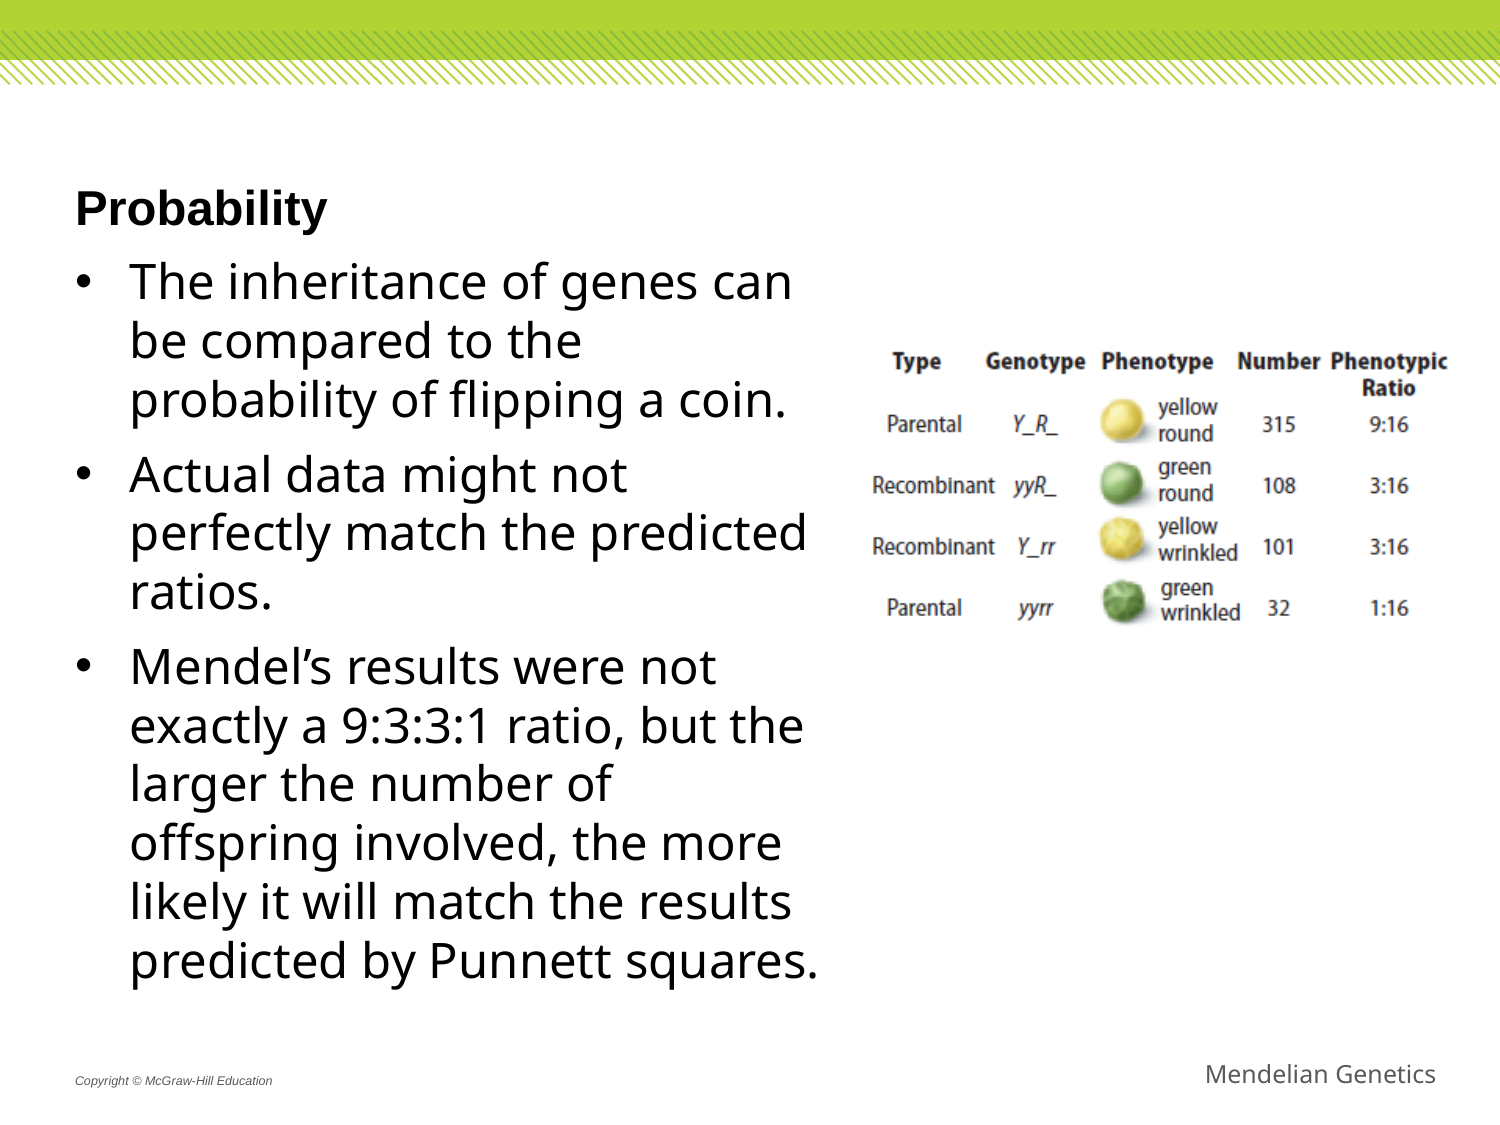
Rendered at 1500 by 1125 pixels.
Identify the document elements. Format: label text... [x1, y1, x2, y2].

text_box Probability The inheritance of genes can be compared to the probability of flipping a coin. Actual data might not perfectly match the predicted ratios. Mendel’s results were not exactly a 9:3:3:1 ratio, but the larger the number of offspring involved, the more likely it will match the results predicted by Punnett squares. [74, 176, 848, 1044]
text_box Mendelian Genetics [284, 1043, 1437, 1089]
picture [858, 335, 1471, 638]
text_box Copyright © McGraw-Hill Education [74, 1044, 284, 1089]
picture [0, 0, 1500, 86]
